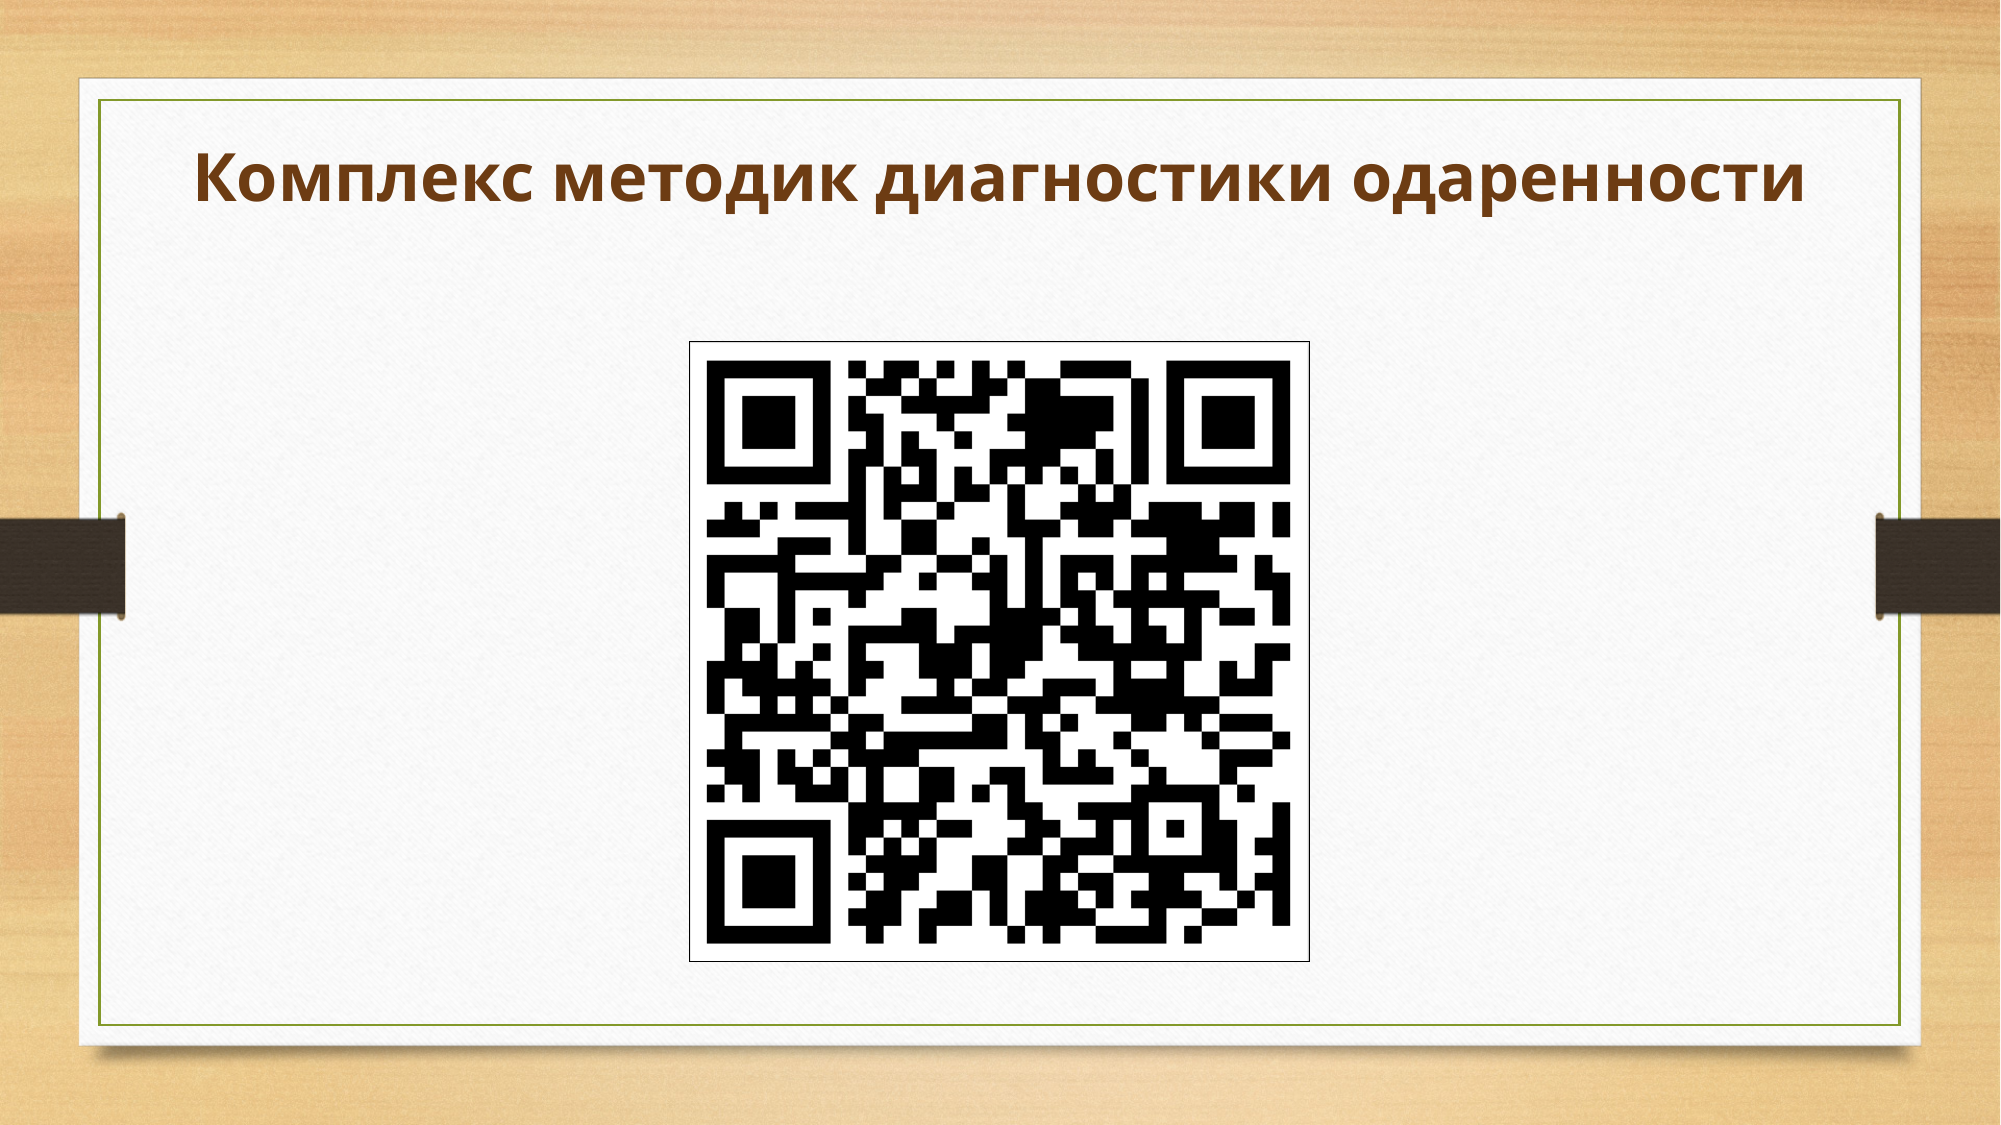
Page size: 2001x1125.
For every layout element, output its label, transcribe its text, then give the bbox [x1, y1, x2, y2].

text_box Комплекс методик диагностики одаренности [177, 127, 1823, 223]
picture [0, 0, 2001, 1125]
